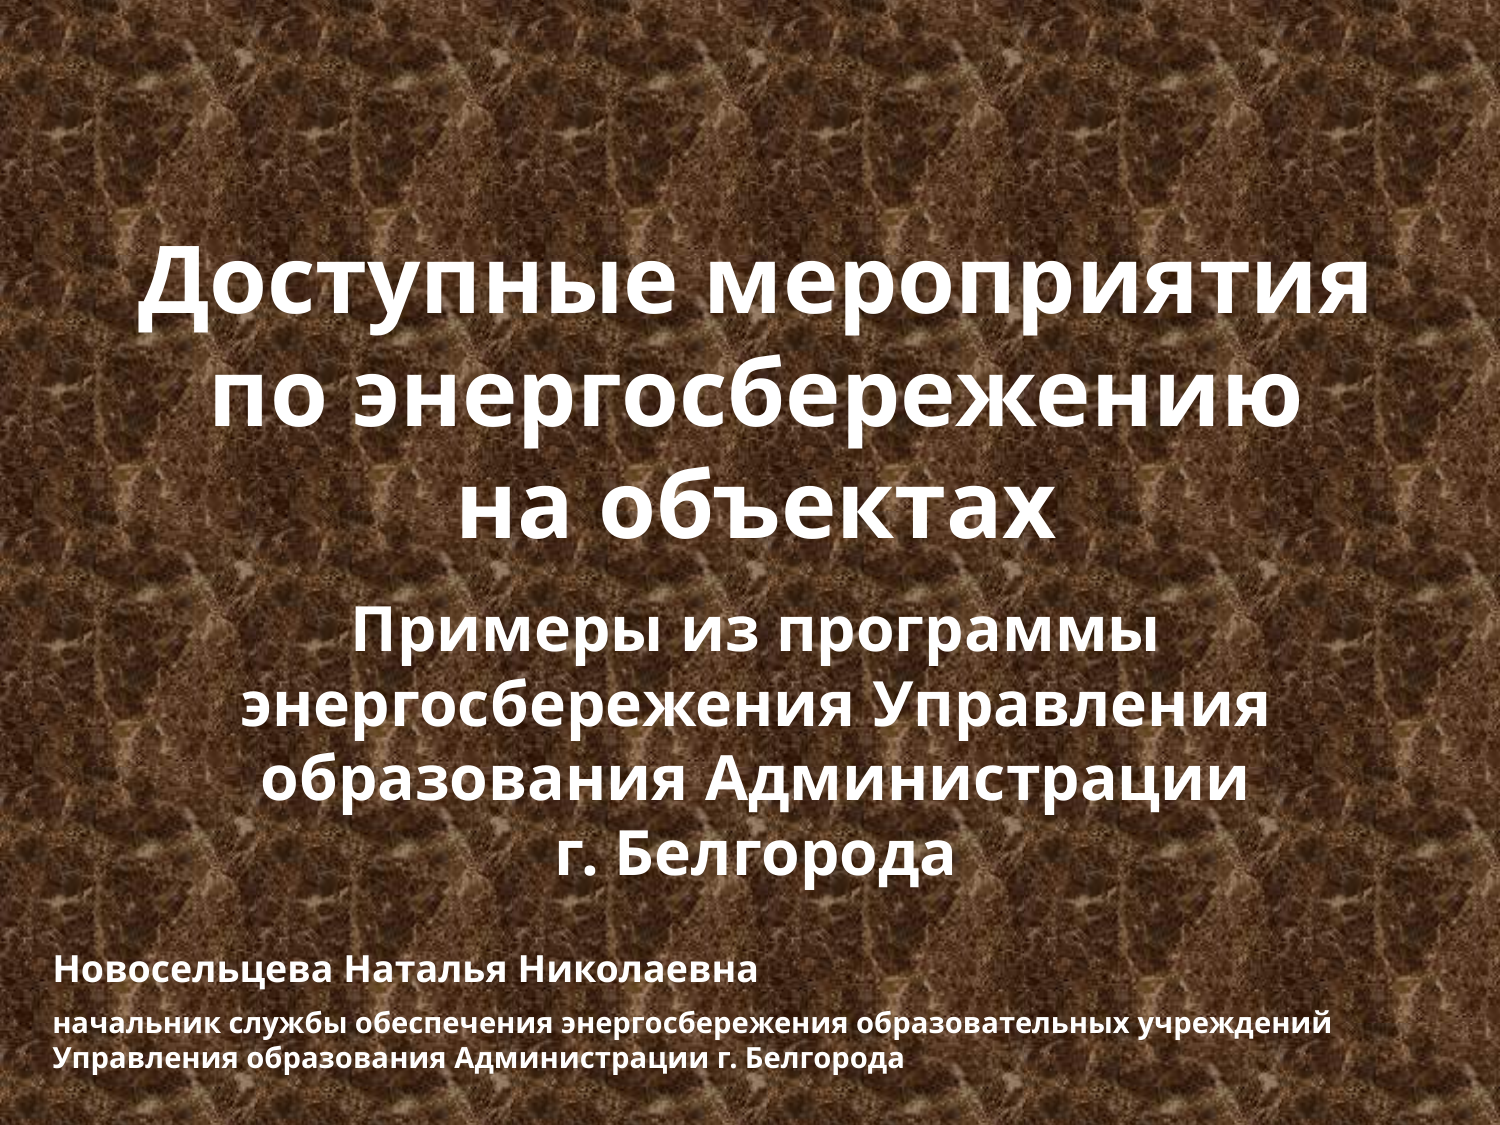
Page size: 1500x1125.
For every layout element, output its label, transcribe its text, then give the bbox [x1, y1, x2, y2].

picture [0, 0, 1500, 1125]
text_box Доступные мероприятия по энергосбережению на объектах Примеры из программы энергосбережения Управления образования Администрации г. Белгорода [24, 212, 1488, 896]
text_box Новосельцева Наталья Николаевна начальник службы обеспечения энергосбережения образовательных учреждений Управления образования Администрации г. Белгорода [37, 937, 1463, 1125]
